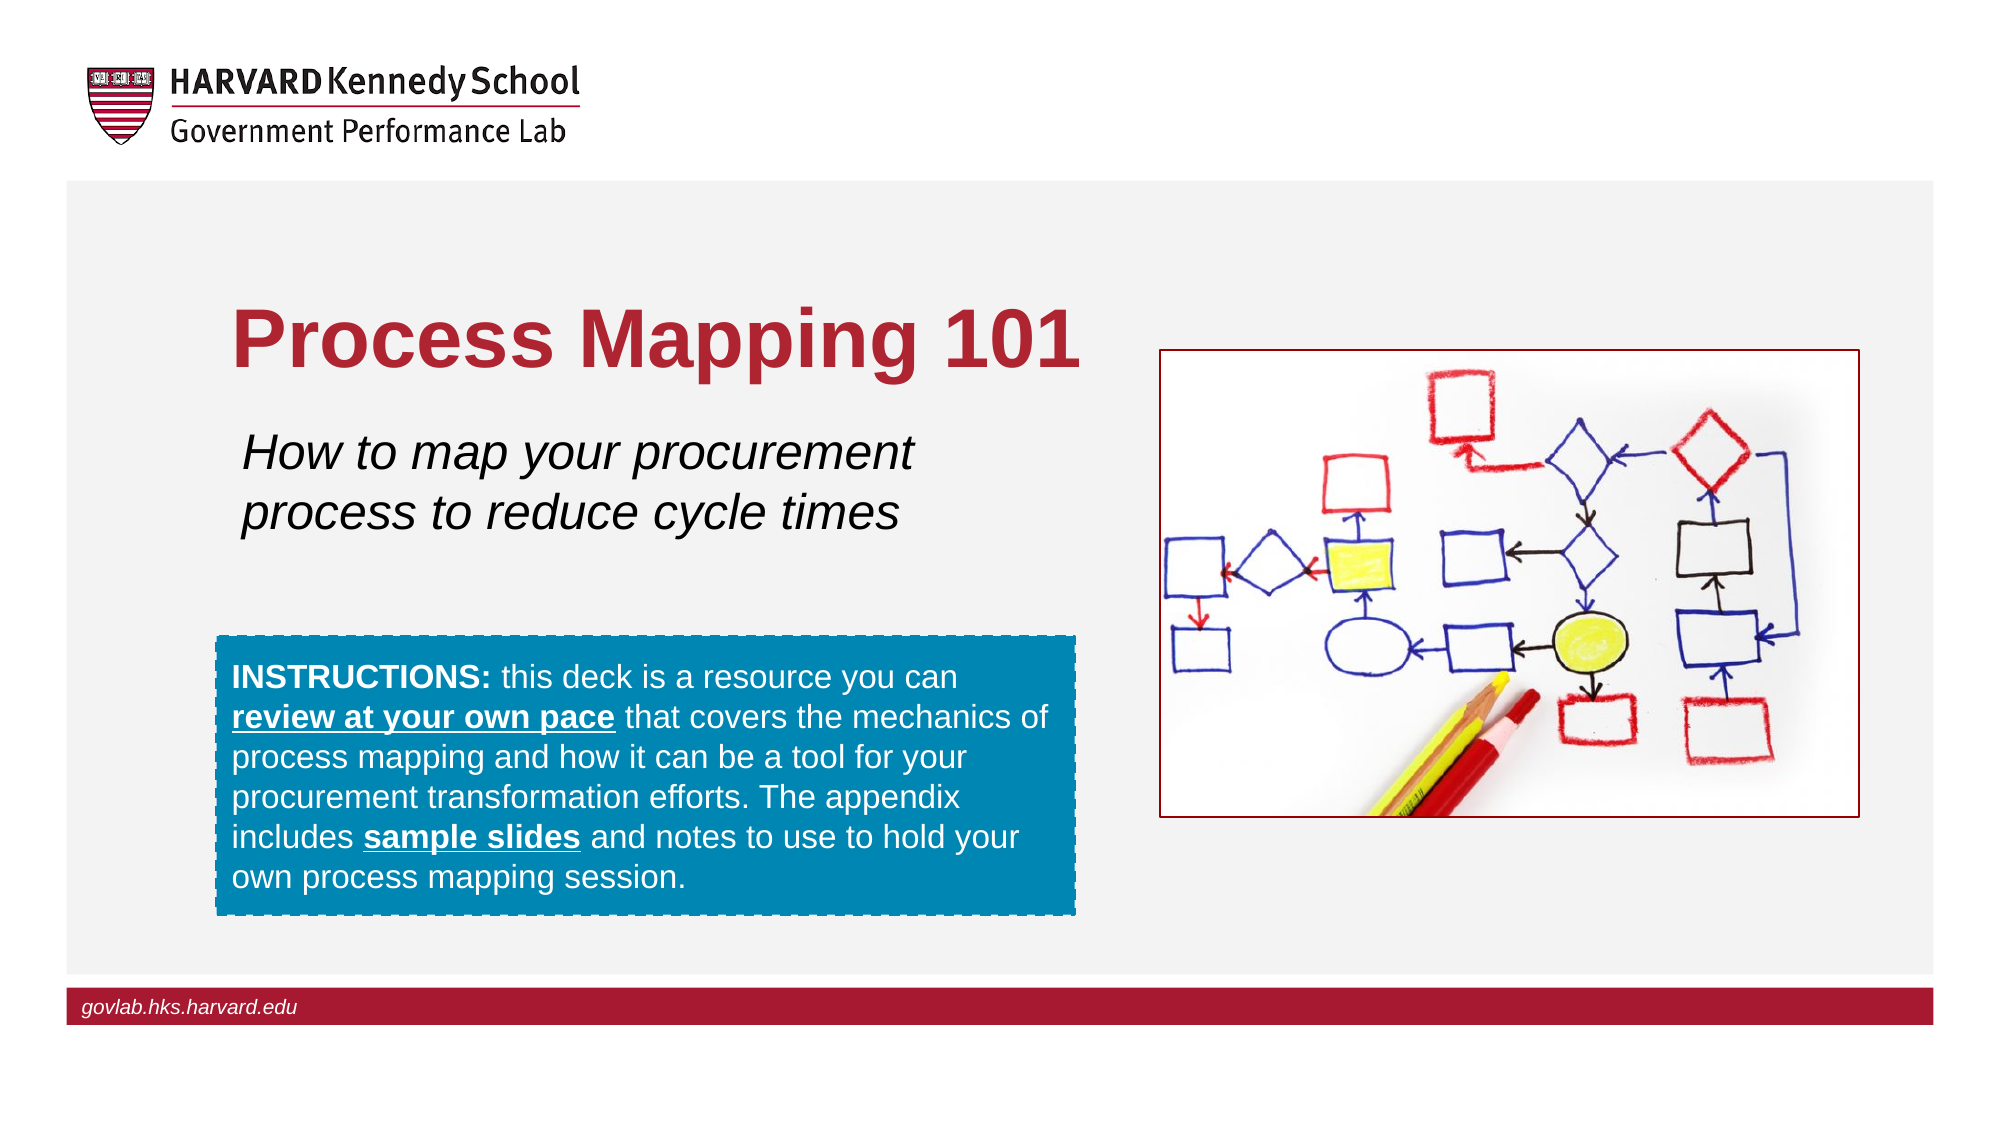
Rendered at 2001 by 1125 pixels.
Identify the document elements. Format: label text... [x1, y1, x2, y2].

picture [87, 65, 580, 145]
list INSTRUCTIONS: this deck is a resource you can review at your own pace that covers the mechanics of process mapping and how it can be a tool for your procurement transformation efforts. The appendix includes sample slides and notes to use to hold your own process mapping session. [216, 636, 1075, 915]
subtitle How to map your procurement process to reduce cycle times [226, 412, 1040, 615]
picture [1160, 350, 1859, 817]
title Process Mapping 101 [216, 240, 1221, 429]
